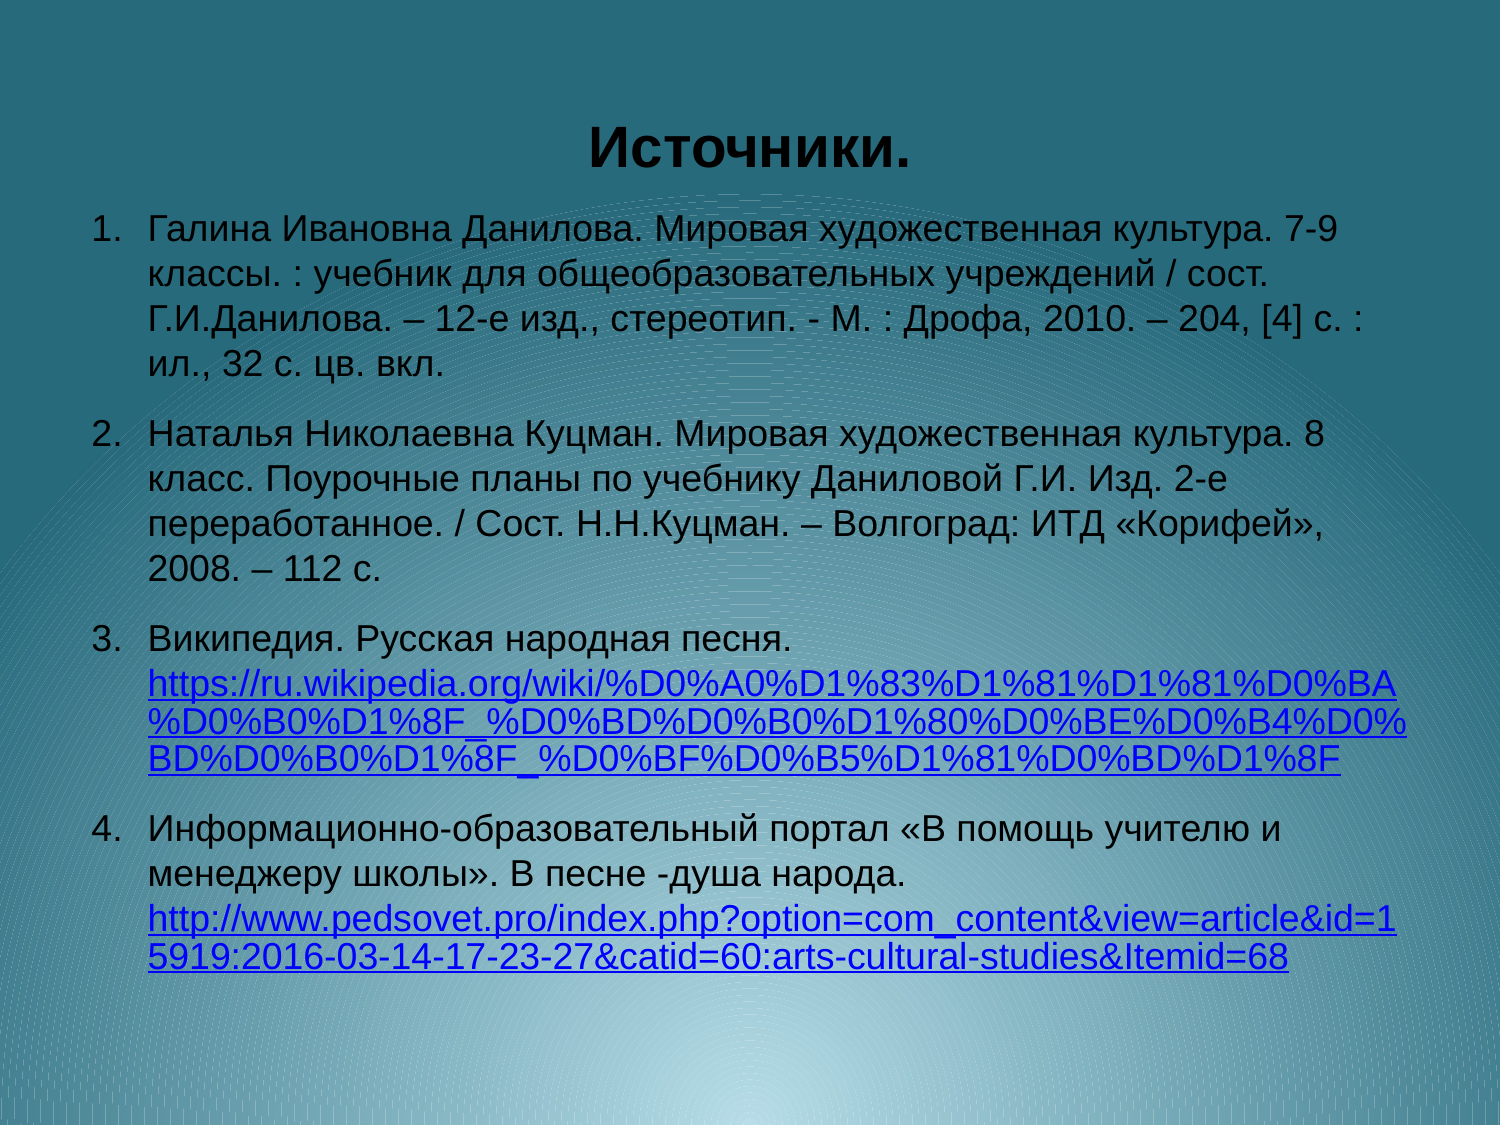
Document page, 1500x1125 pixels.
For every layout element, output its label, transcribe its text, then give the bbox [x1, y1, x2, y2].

text_box Источники. Галина Ивановна Данилова. Мировая художественная культура. 7-9 классы. : учебник для общеобразовательных учреждений / сост. Г.И.Данилова. – 12-е изд., стереотип. - М. : Дрофа, 2010. – 204, [4] с. : ил., 32 с. цв. вкл. Наталья Николаевна Куцман. Мировая художественная культура. 8 класс. Поурочные планы по учебнику Даниловой Г.И. Изд. 2-е переработанное. / Сост. Н.Н.Куцман. – Волгоград: ИТД «Корифей», 2008. – 112 с. Википедия. Русская народная песня. https://ru.wikipedia.org/wiki/%D0%A0%D1%83%D1%81%D1%81%D0%BA%D0%B0%D1%8F_%D0%BD%D0%B0%D1%80%D0%BE%D0%B4%D0%BD%D0%B0%D1%8F_%D0%BF%D0%B5%D1%81%D0%BD%D1%8F Информационно-образовательный портал «В помощь учителю и менеджеру школы». В песне -душа народа. http://www.pedsovet.pro/index.php?option=com_content&view=article&id=15919:2016-03-14-17-23-27&catid=60:arts-cultural-studies&Itemid=68 [76, 101, 1424, 872]
